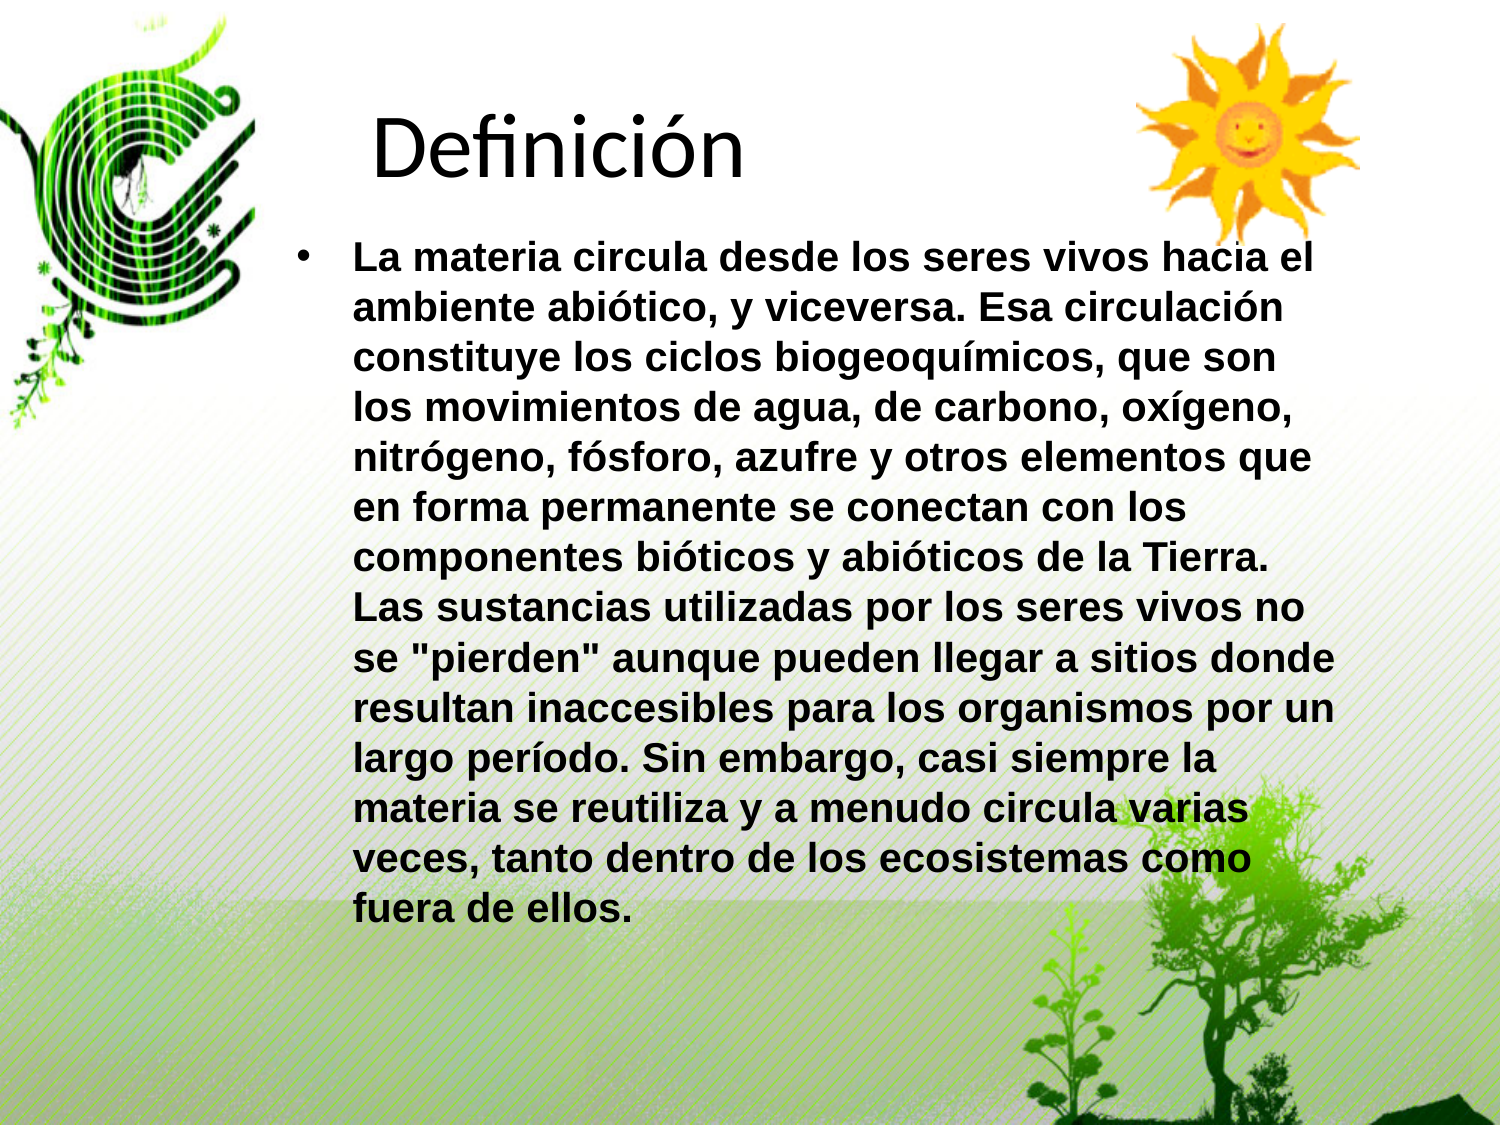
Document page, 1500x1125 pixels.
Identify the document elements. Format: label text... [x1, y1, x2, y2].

list La materia circula desde los seres vivos hacia el ambiente abiótico, y viceversa. Esa circulación constituye los ciclos biogeoquímicos, que son los movimientos de agua, de carbono, oxígeno, nitrógeno, fósforo, azufre y otros elementos que en forma permanente se conectan con los componentes bióticos y abióticos de la Tierra. Las sustancias utilizadas por los seres vivos no se "pierden" aunque pueden llegar a sitios donde resultan inaccesibles para los organismos por un largo período. Sin embargo, casi siempre la materia se reutiliza y a menudo circula varias veces, tanto dentro de los ecosistemas como fuera de ellos. [280, 222, 1360, 711]
picture [0, 0, 1500, 1125]
title Definición [356, 46, 1131, 222]
